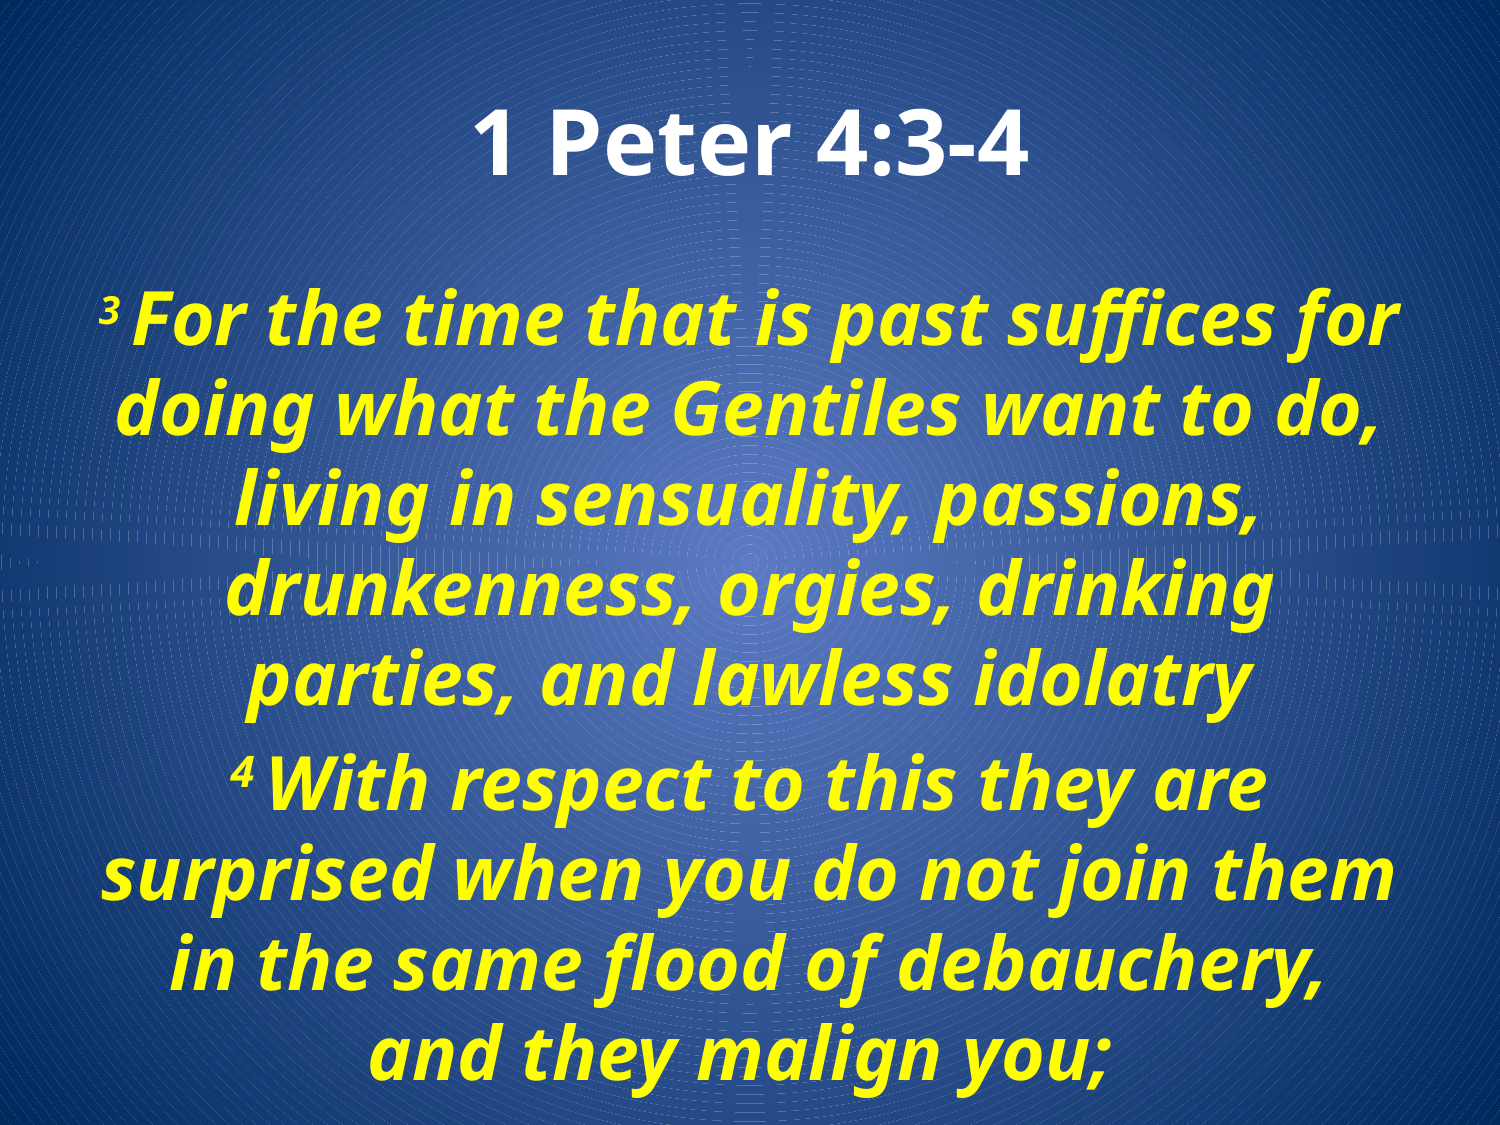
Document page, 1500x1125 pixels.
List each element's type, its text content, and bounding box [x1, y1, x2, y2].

title 1 Peter 4:3-4 [75, 45, 1425, 233]
list 3 For the time that is past suffices for doing what the Gentiles want to do, living in sensuality, passions, drunkenness, orgies, drinking parties, and lawless idolatry 4 With respect to this they are surprised when you do not join them in the same flood of debauchery, and they malign you; [75, 262, 1425, 1005]
